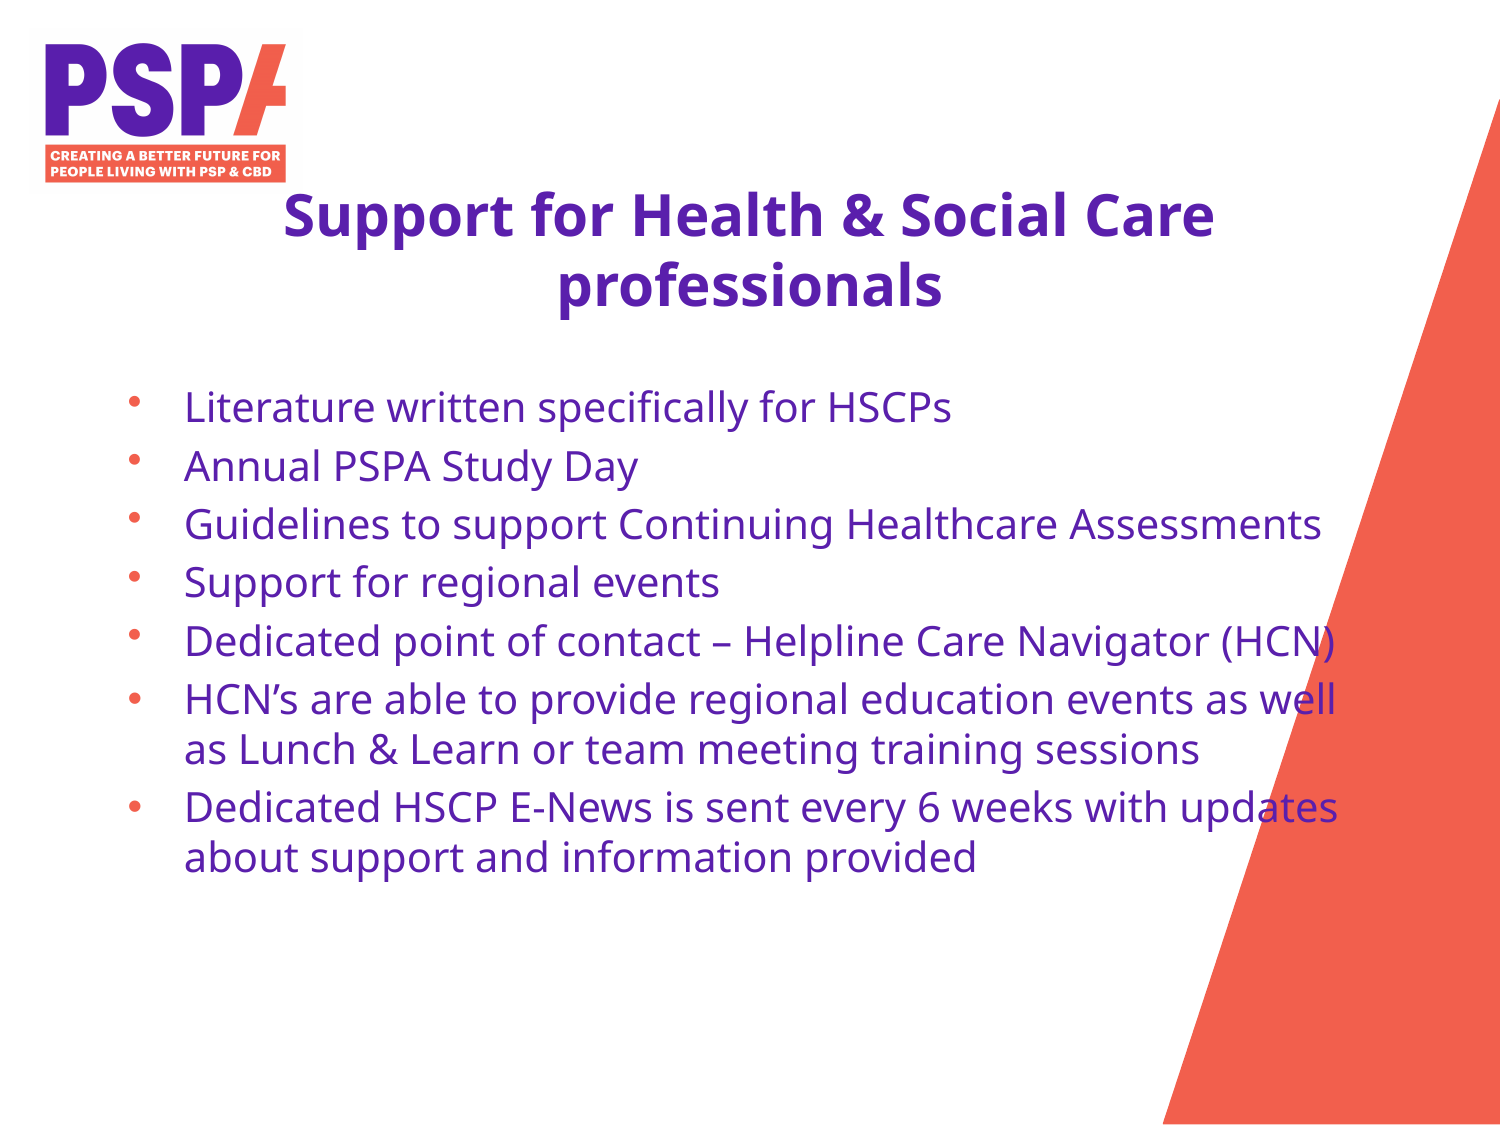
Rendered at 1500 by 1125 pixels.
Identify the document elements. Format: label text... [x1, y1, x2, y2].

picture [29, 28, 303, 194]
title Support for Health & Social Care professionals [112, 99, 1388, 373]
list Literature written specifically for HSCPs Annual PSPA Study Day Guidelines to support Continuing Healthcare Assessments Support for regional events Dedicated point of contact – Helpline Care Navigator (HCN) HCN’s are able to provide regional education events as well as Lunch & Learn or team meeting training sessions Dedicated HSCP E-News is sent every 6 weeks with updates about support and information provided [112, 373, 1388, 1000]
